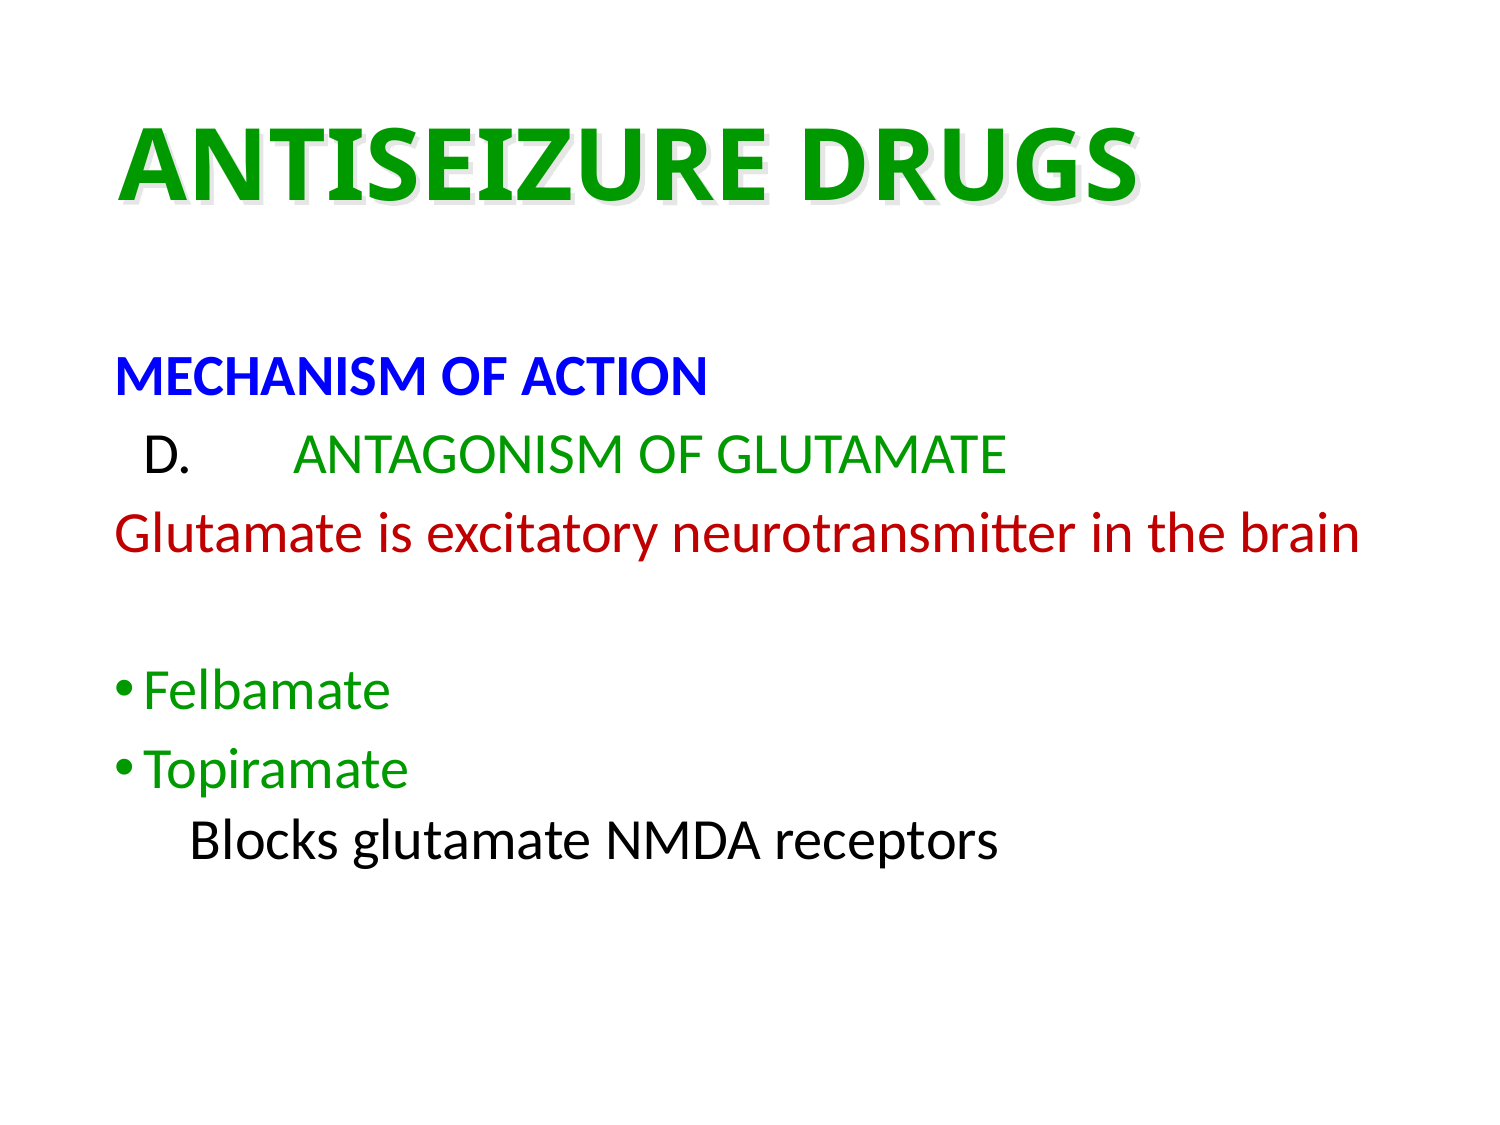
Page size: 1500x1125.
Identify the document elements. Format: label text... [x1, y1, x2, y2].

title ANTISEIZURE DRUGS [103, 59, 1397, 278]
list MECHANISM OF ACTION D. ANTAGONISM OF GLUTAMATE Glutamate is excitatory neurotransmitter in the brain Felbamate Topiramate Blocks glutamate NMDA receptors [99, 337, 1450, 1088]
